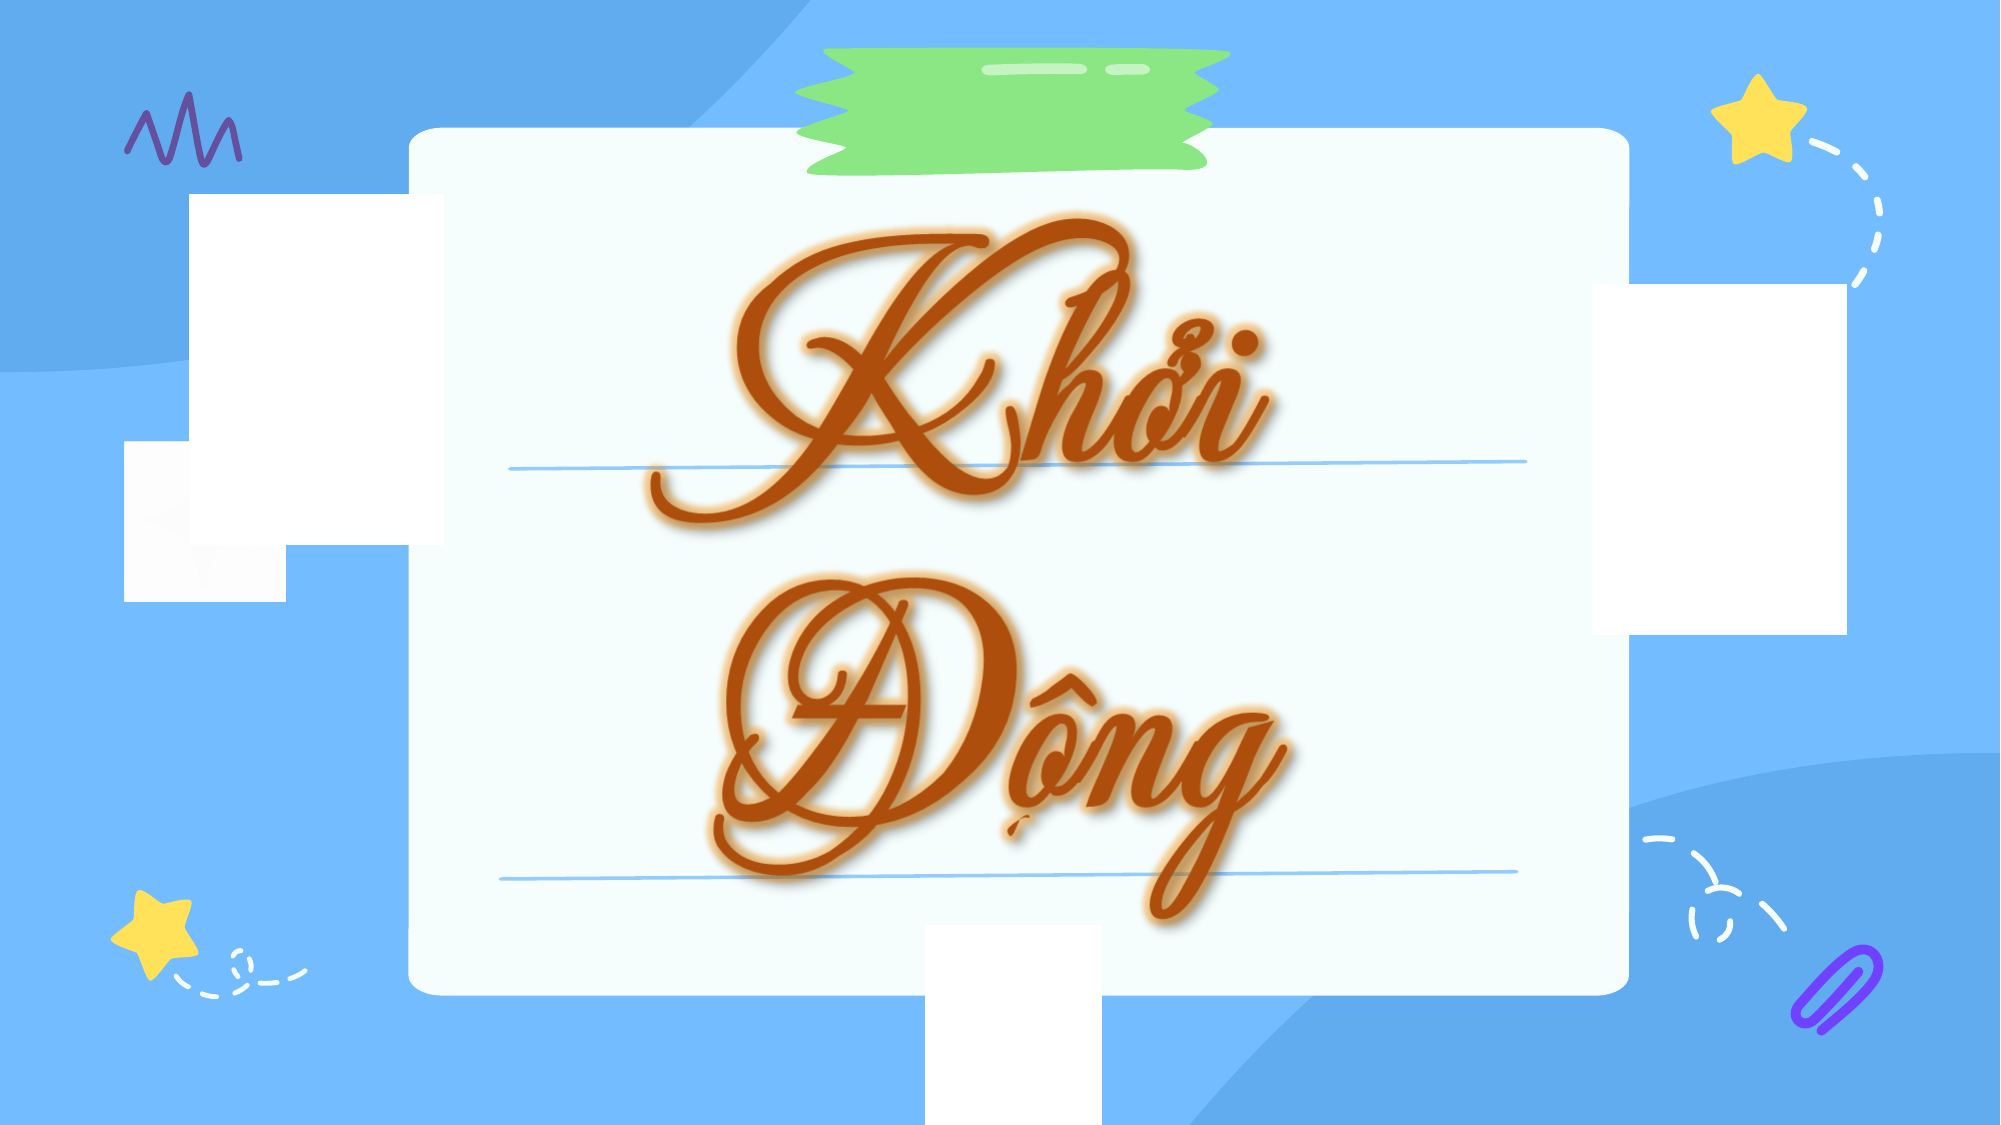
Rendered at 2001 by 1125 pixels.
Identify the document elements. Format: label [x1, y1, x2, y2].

text_box [1611, 834, 1789, 944]
text_box [408, 47, 1630, 996]
picture [1591, 284, 1848, 636]
picture [464, 103, 1514, 1125]
text_box [1790, 944, 1884, 1036]
picture [124, 194, 445, 603]
